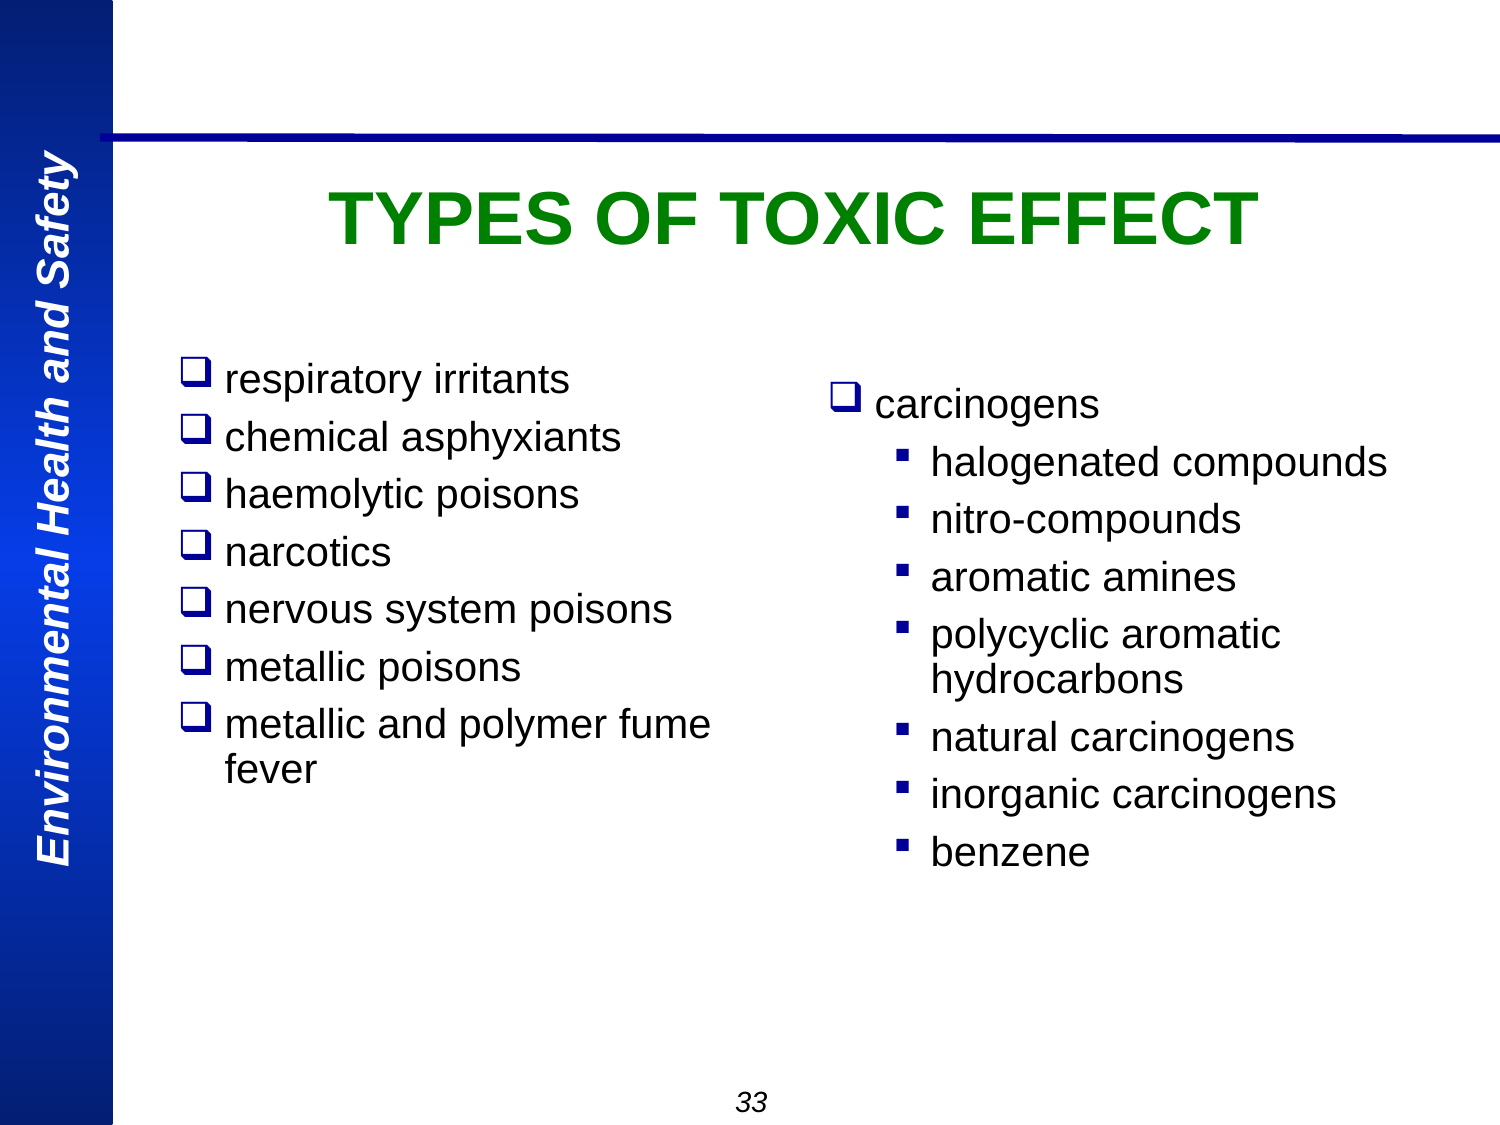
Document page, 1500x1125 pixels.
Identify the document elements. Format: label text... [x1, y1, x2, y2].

title TYPES OF TOXIC EFFECT [200, 162, 1389, 279]
list carcinogens halogenated compounds nitro-compounds aromatic amines polycyclic aromatic hydrocarbons natural carcinogens inorganic carcinogens benzene [812, 375, 1450, 957]
list respiratory irritants chemical asphyxiants haemolytic poisons narcotics nervous system poisons metallic poisons metallic and polymer fume fever [162, 350, 800, 919]
